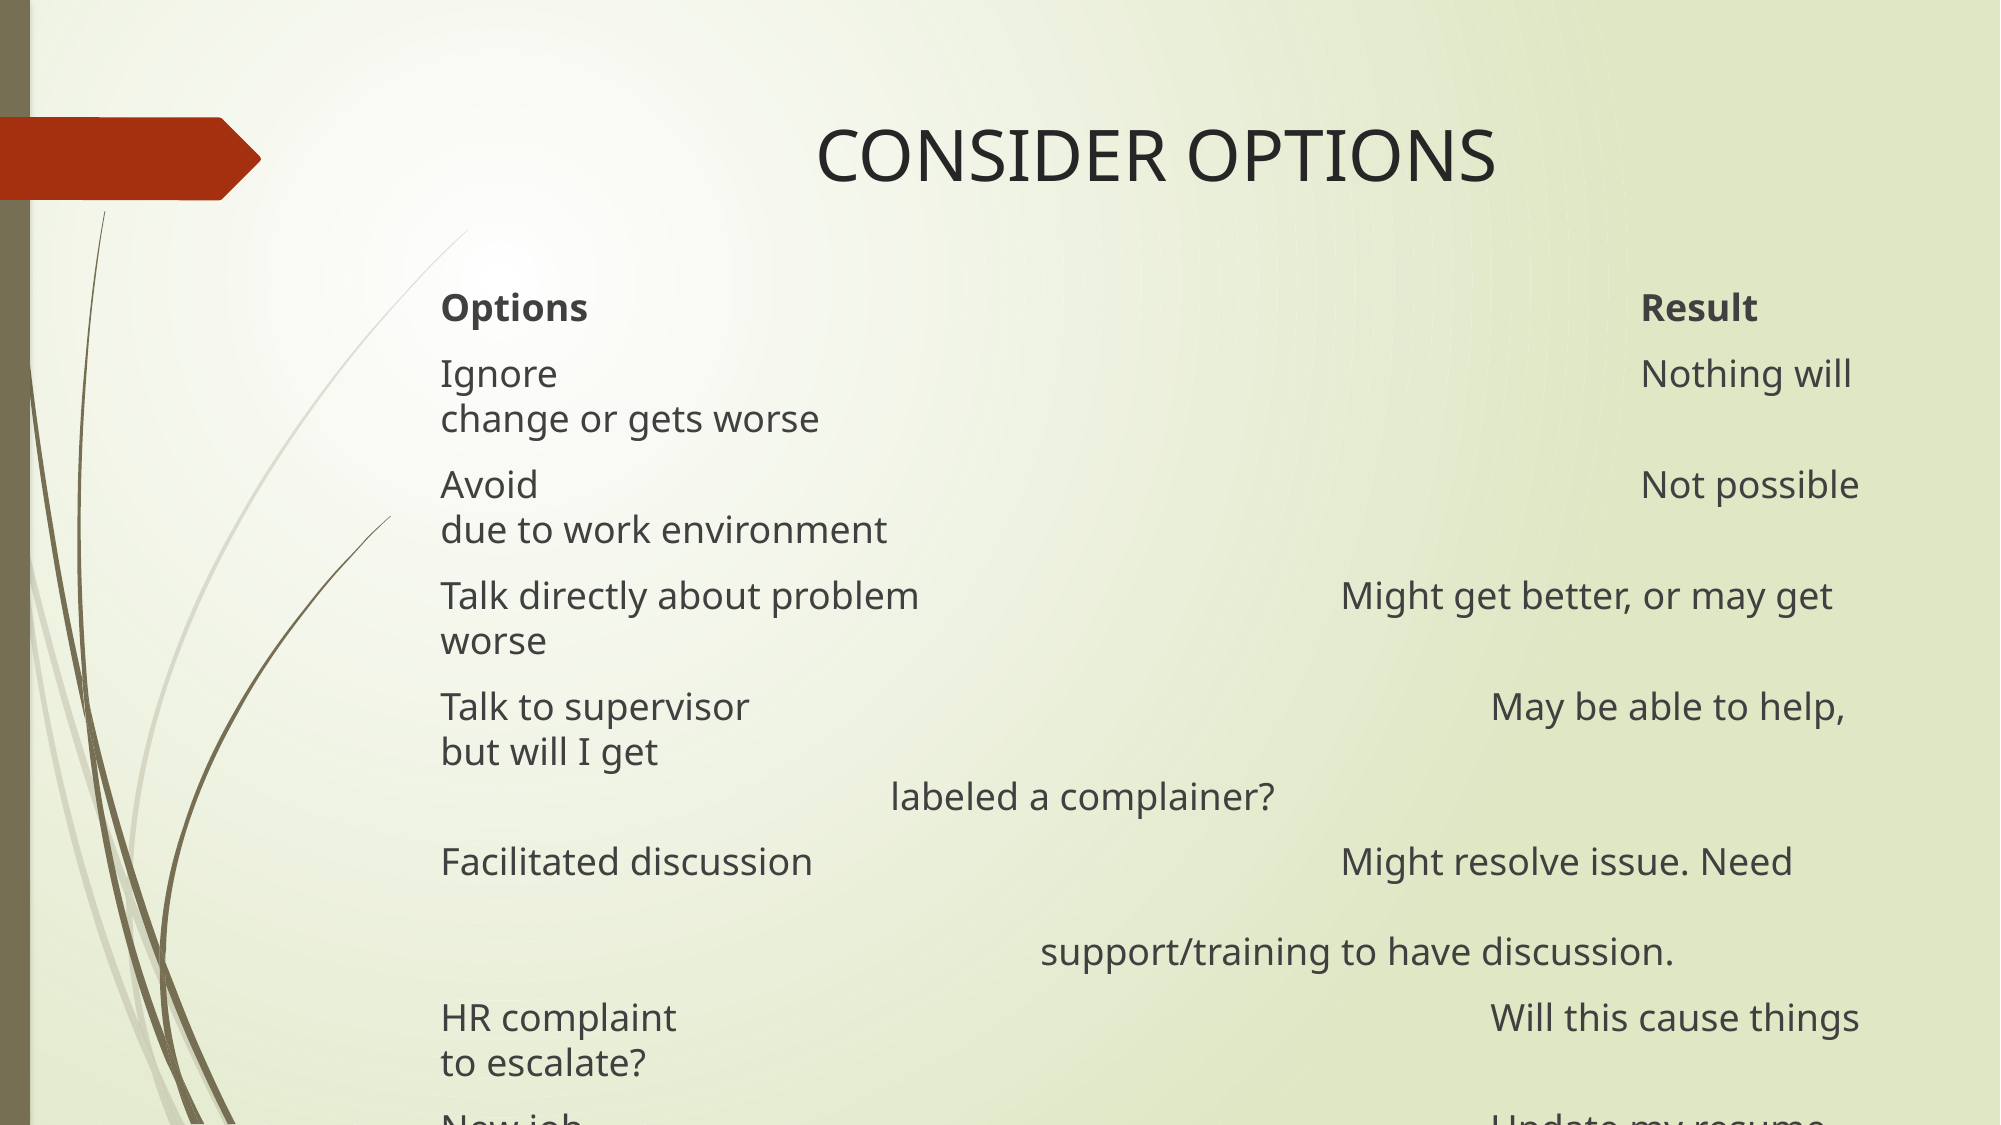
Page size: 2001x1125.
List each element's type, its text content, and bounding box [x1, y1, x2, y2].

list Options Result Ignore Nothing will change or gets worse Avoid Not possible due to work environment Talk directly about problem Might get better, or may get worse Talk to supervisor May be able to help, but will I get labeled a complainer? Facilitated discussion Might resolve issue. Need support/training to have discussion. HR complaint Will this cause things to escalate? New job Update my resume, job search, reputation impact, financial impact [425, 276, 1888, 1036]
title CONSIDER OPTIONS [425, 102, 1888, 203]
